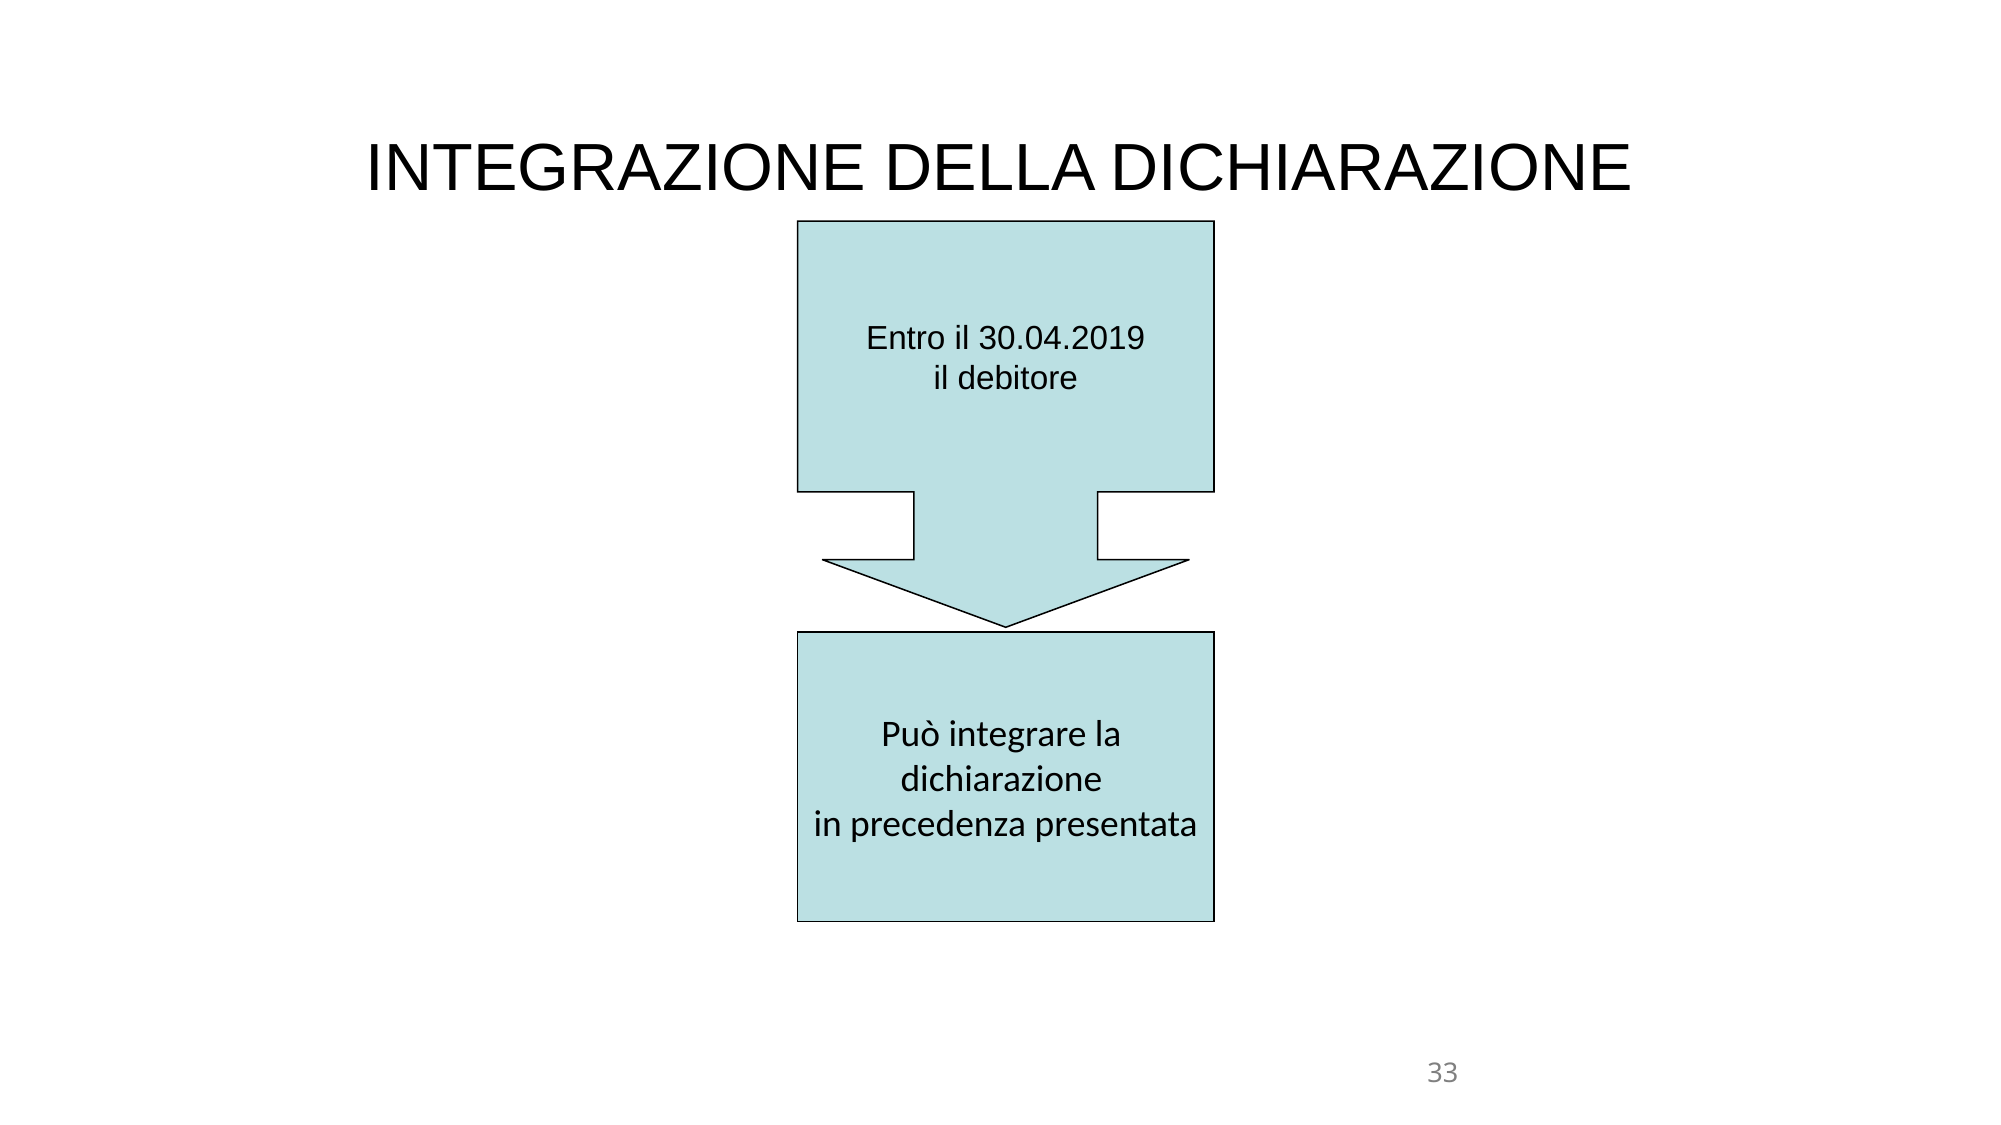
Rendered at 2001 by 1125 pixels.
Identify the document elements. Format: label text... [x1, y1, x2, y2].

title INTEGRAZIONE DELLA DICHIARAZIONE [137, 59, 1863, 278]
slide_number 33 [1412, 1042, 1863, 1103]
text_box Entro il 30.04.2019 il debitore [797, 221, 1214, 628]
text_box Può integrare la dichiarazione in precedenza presentata [797, 632, 1214, 922]
list [137, 299, 1863, 1014]
